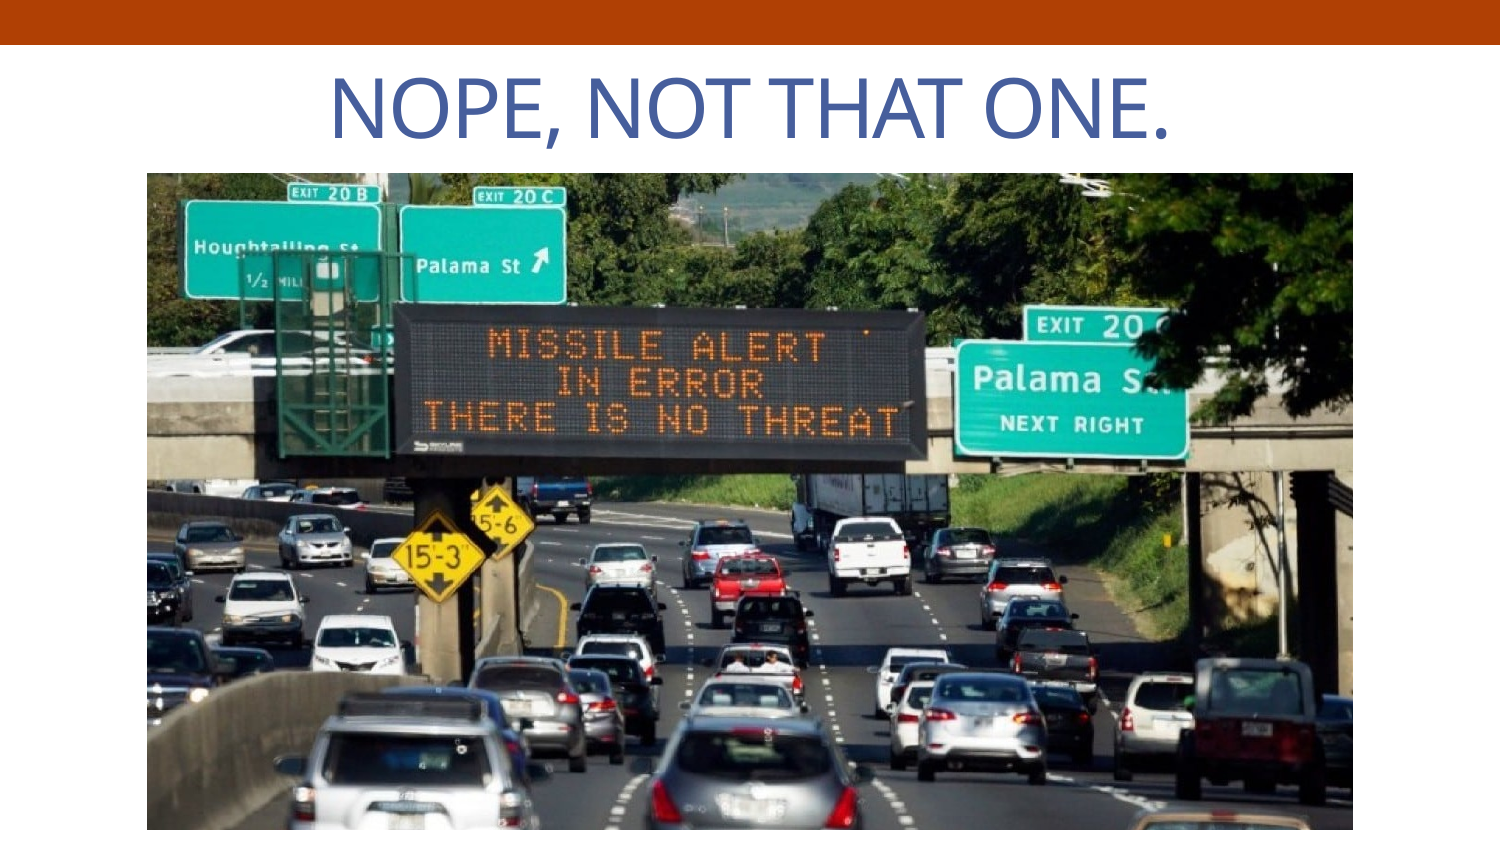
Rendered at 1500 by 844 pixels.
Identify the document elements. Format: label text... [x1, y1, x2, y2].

title NOPE, NOT THAT ONE. [75, 43, 1425, 166]
picture [147, 173, 1353, 831]
